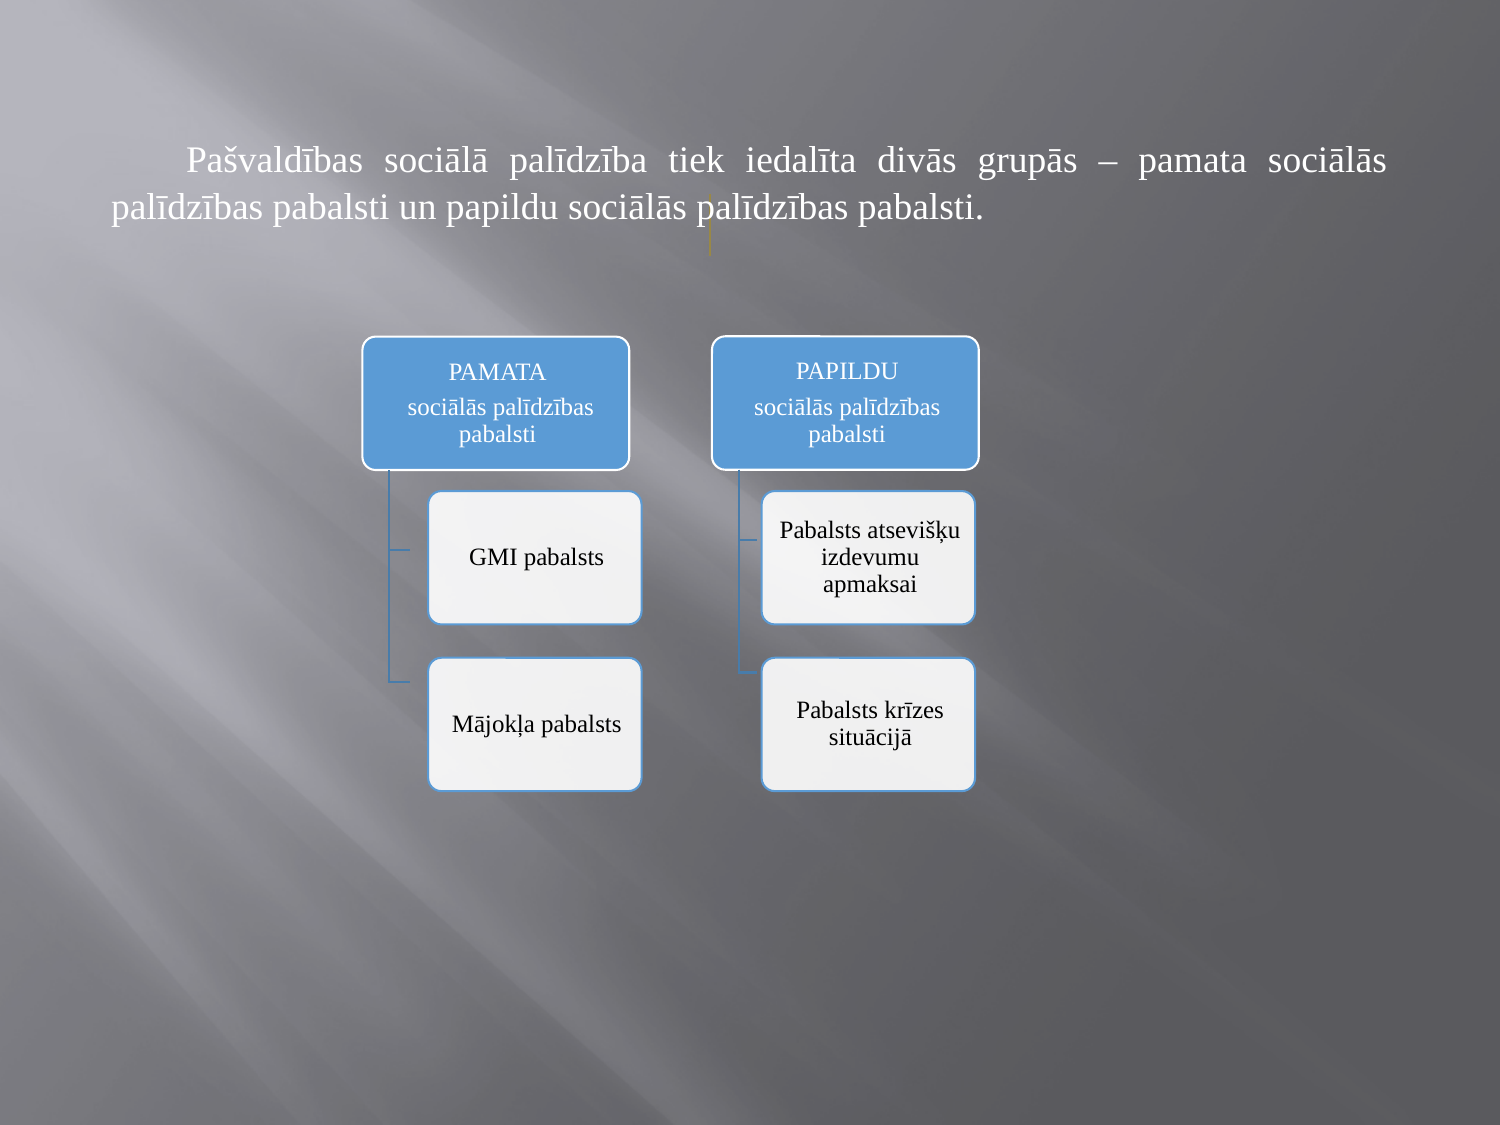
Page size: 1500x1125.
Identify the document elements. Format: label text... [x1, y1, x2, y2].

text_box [287, 323, 1063, 792]
text_box Pašvaldības sociālā palīdzība tiek iedalīta divās grupās – pamata sociālās palīdzības pabalsti un papildu sociālās palīdzības pabalsti. [96, 124, 1404, 235]
